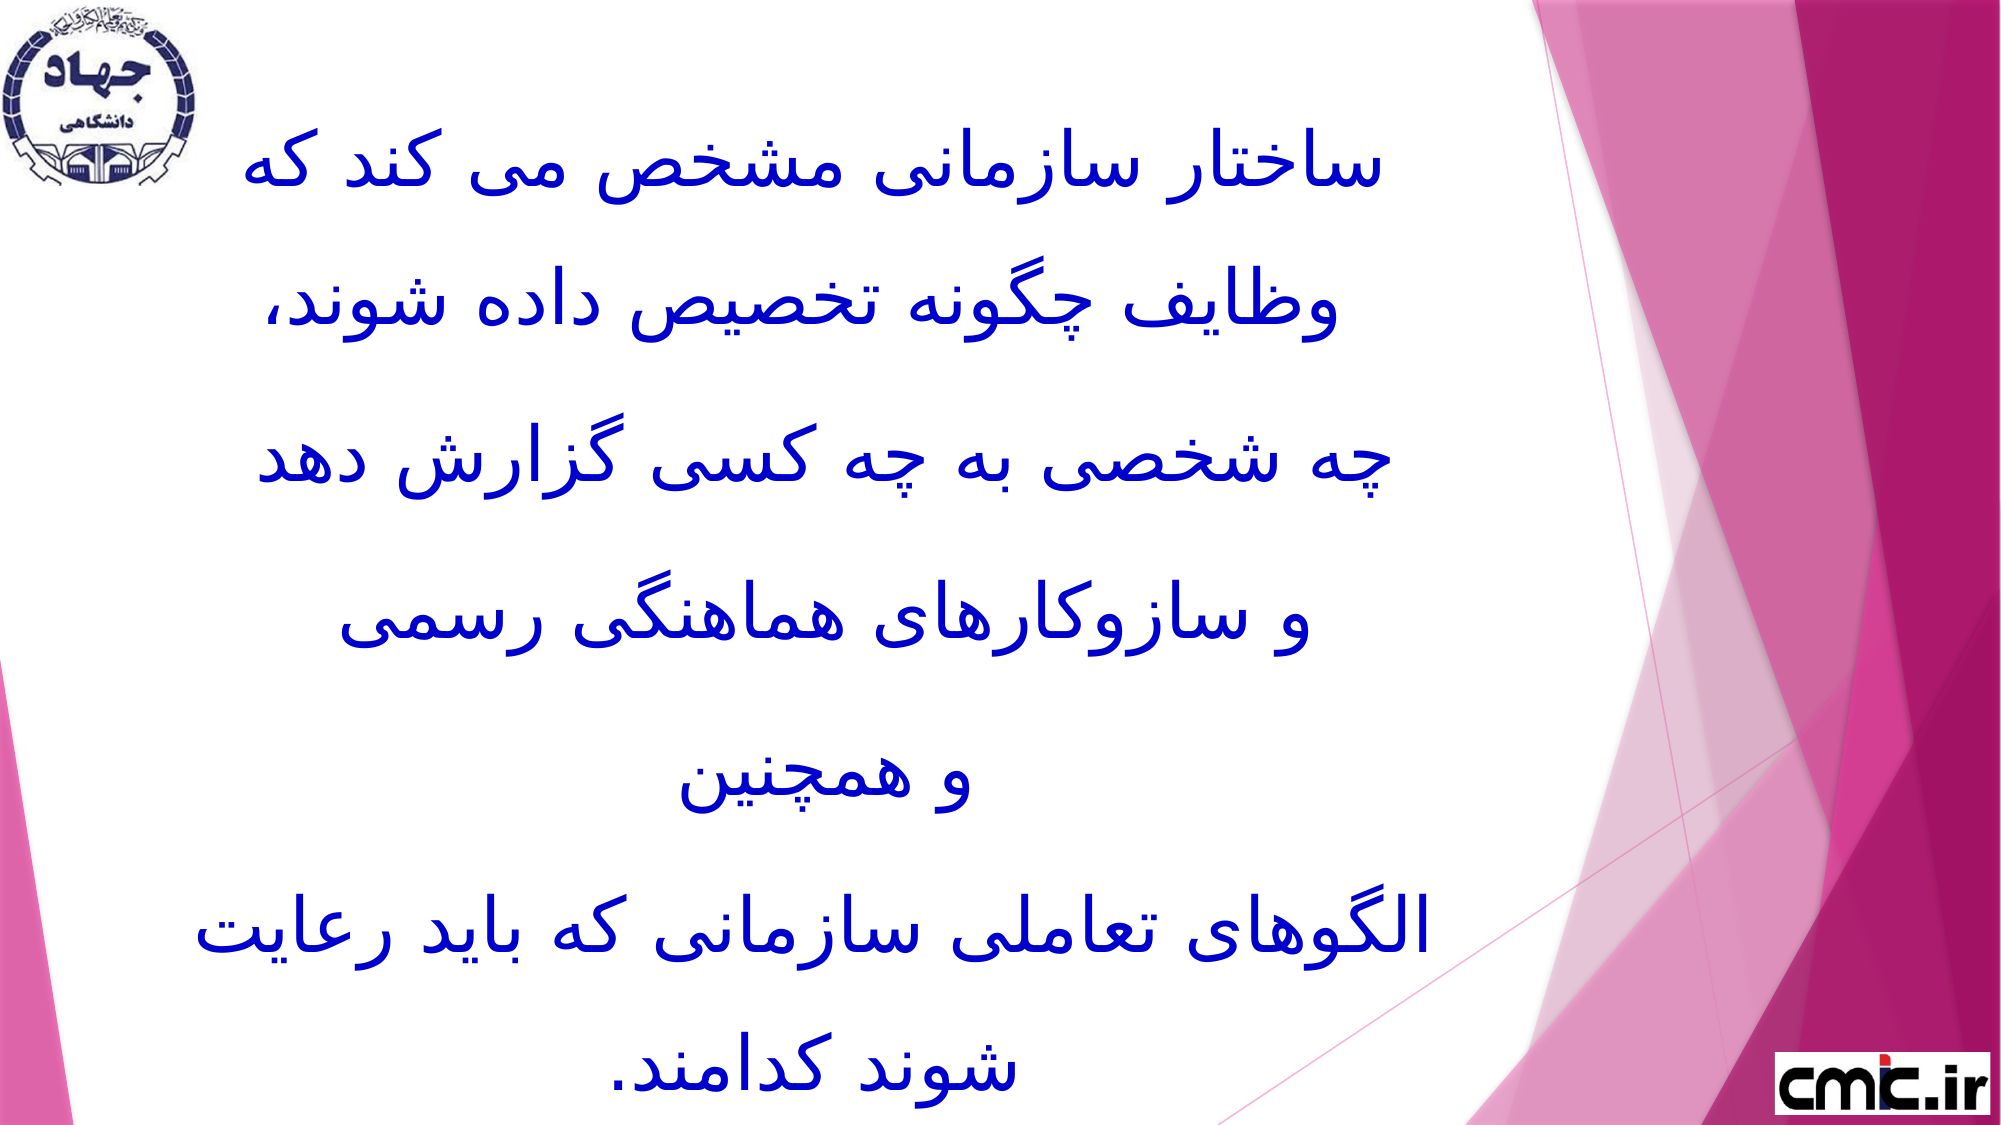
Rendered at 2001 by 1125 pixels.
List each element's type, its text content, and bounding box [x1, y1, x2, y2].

picture [0, 5, 231, 187]
list ساختار سازمانی مشخص می کند که وظایف چگونه تخصیص داده شوند، چه شخصی به چه کسی گزارش دهد و سازوکارهای هماهنگی رسمی و همچنین الگوهای تعاملی سازمانی که باید رعایت شوند کدامند. [111, 56, 1518, 1118]
picture [1774, 1051, 1991, 1116]
